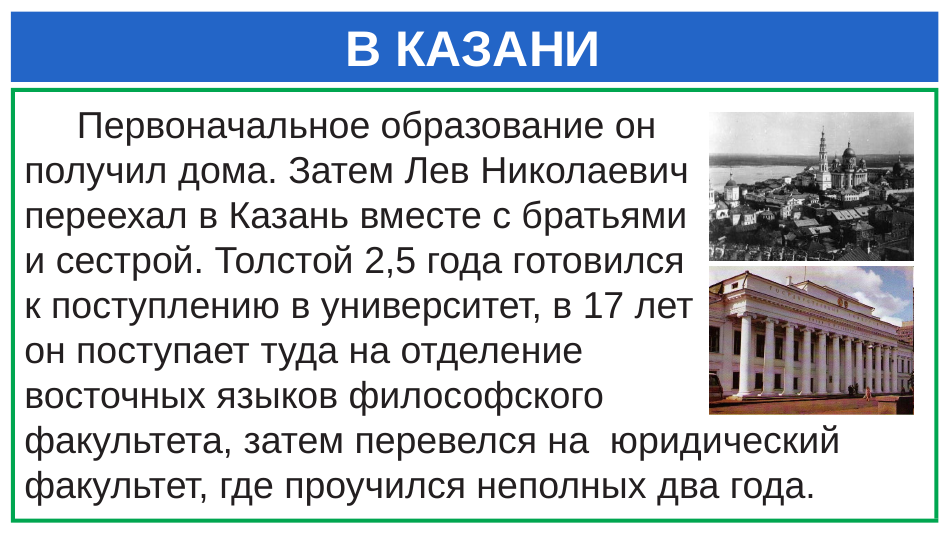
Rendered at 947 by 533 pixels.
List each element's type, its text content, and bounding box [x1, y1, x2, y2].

picture [709, 265, 914, 415]
picture [709, 112, 914, 262]
title В КАЗАНИ [49, 16, 897, 110]
list Первоначальное образование он получил дома. Затем Лев Николаевич переехал в Казань вместе с братьями и сестрой. Толстой 2,5 года готовился к поступлению в университет, в 17 лет он поступает туда на отделение восточных языков философского факультета, затем перевелся на юридический факультет, где проучился неполных два года. [24, 100, 887, 533]
